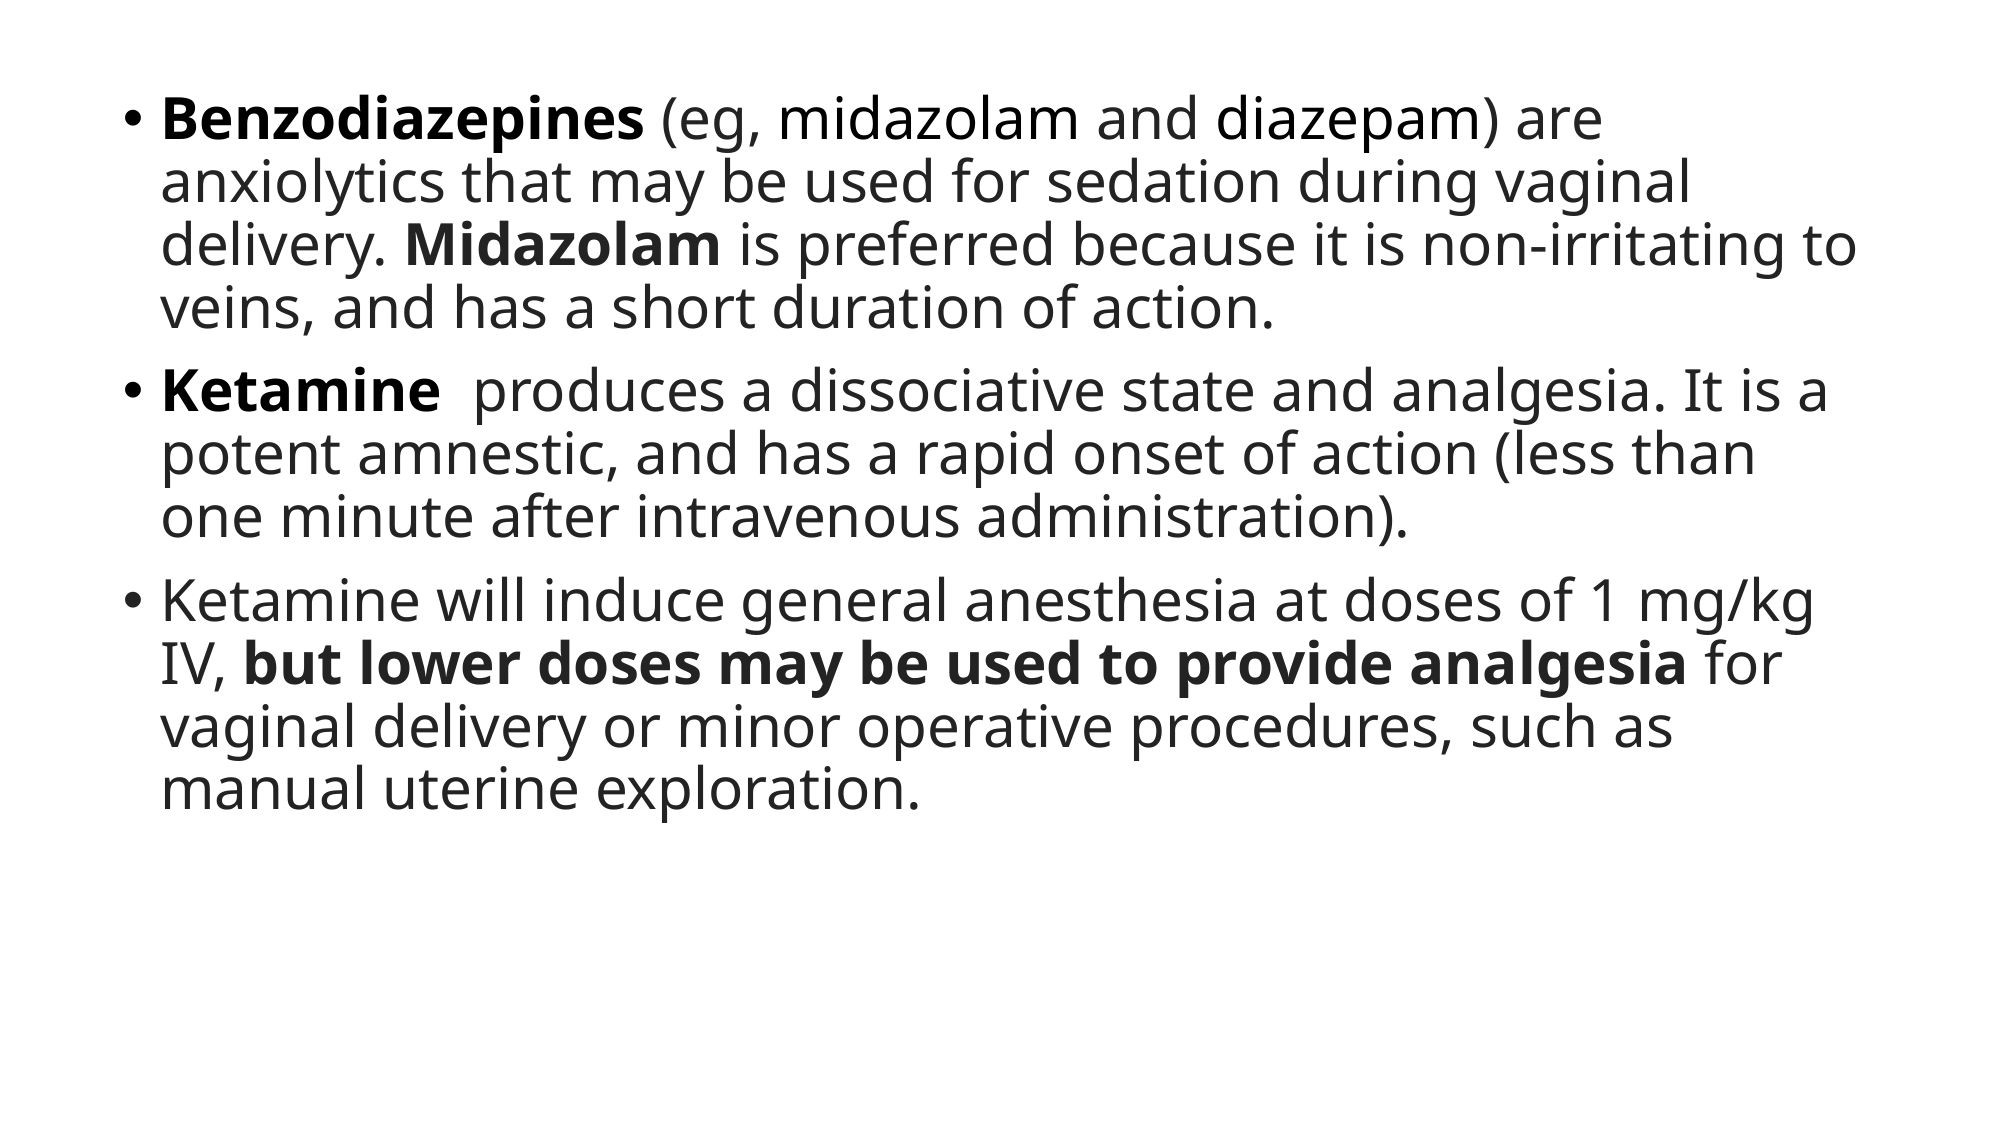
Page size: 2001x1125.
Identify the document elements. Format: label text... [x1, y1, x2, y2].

list Benzodiazepines (eg, midazolam and diazepam) are anxiolytics that may be used for sedation during vaginal delivery. Midazolam is preferred because it is non-irritating to veins, and has a short duration of action. Ketamine produces a dissociative state and analgesia. It is a potent amnestic, and has a rapid onset of action (less than one minute after intravenous administration). Ketamine will induce general anesthesia at doses of 1 mg/kg IV, but lower doses may be used to provide analgesia for vaginal delivery or minor operative procedures, such as manual uterine exploration. [107, 82, 1885, 1022]
